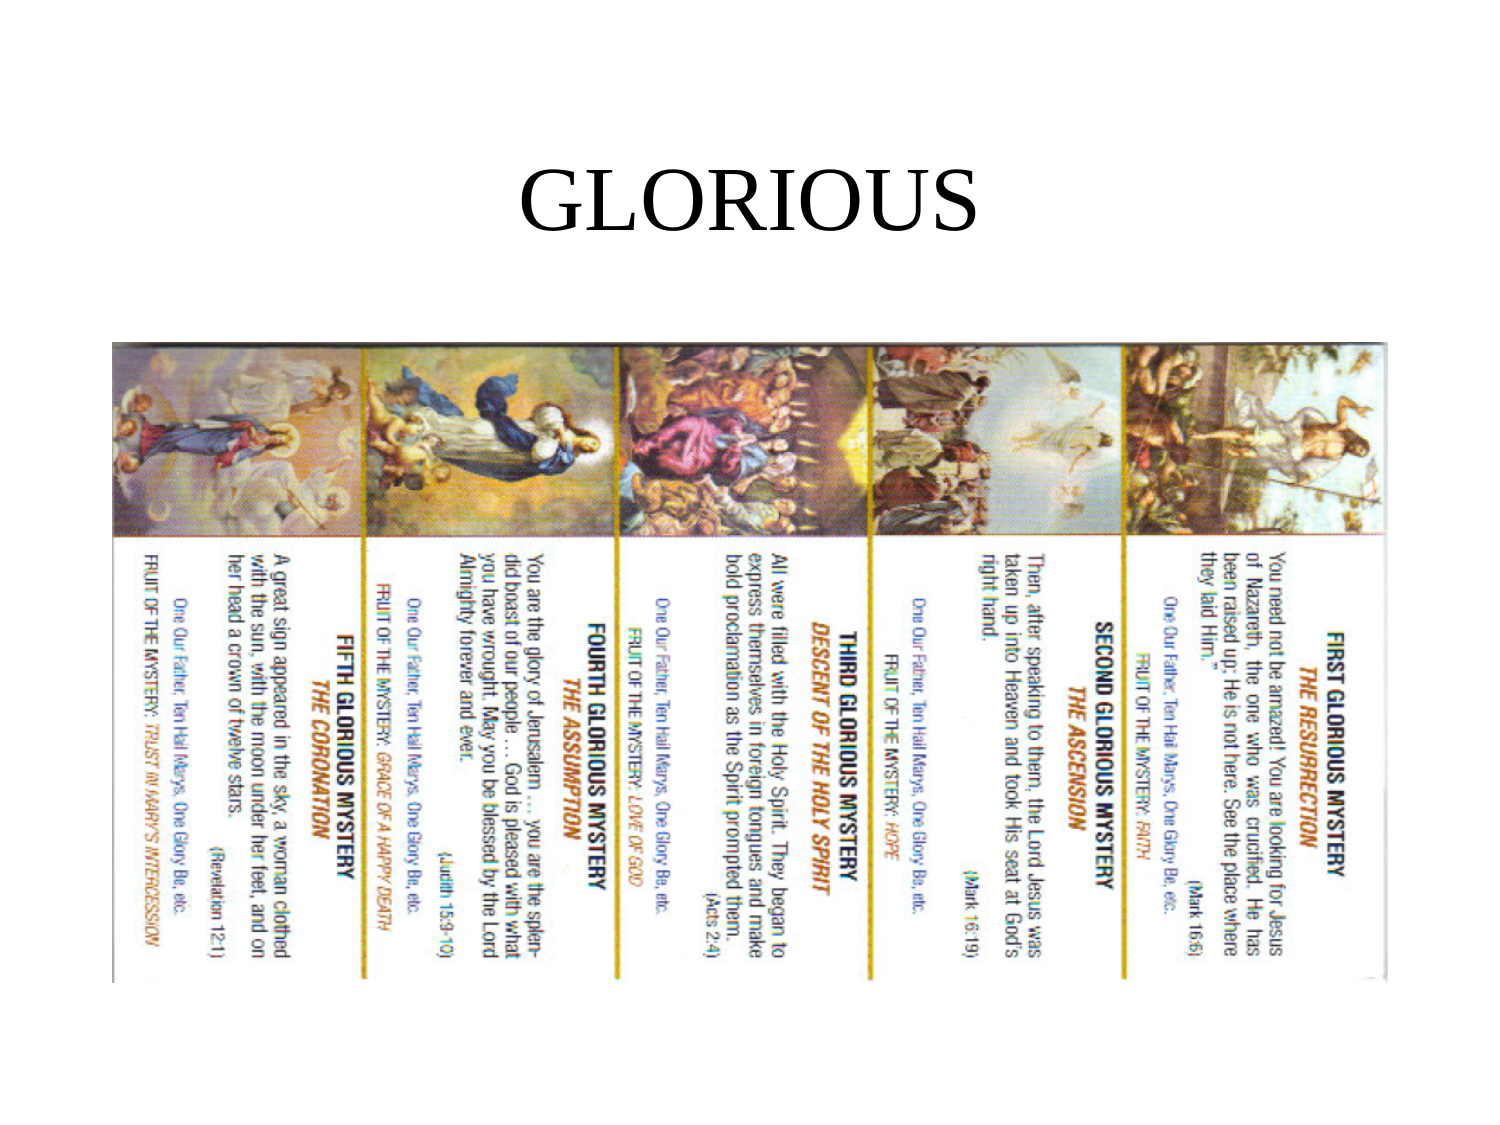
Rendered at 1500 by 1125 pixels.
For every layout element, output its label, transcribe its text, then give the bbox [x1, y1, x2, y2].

title GLORIOUS [112, 99, 1388, 288]
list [112, 342, 1388, 983]
